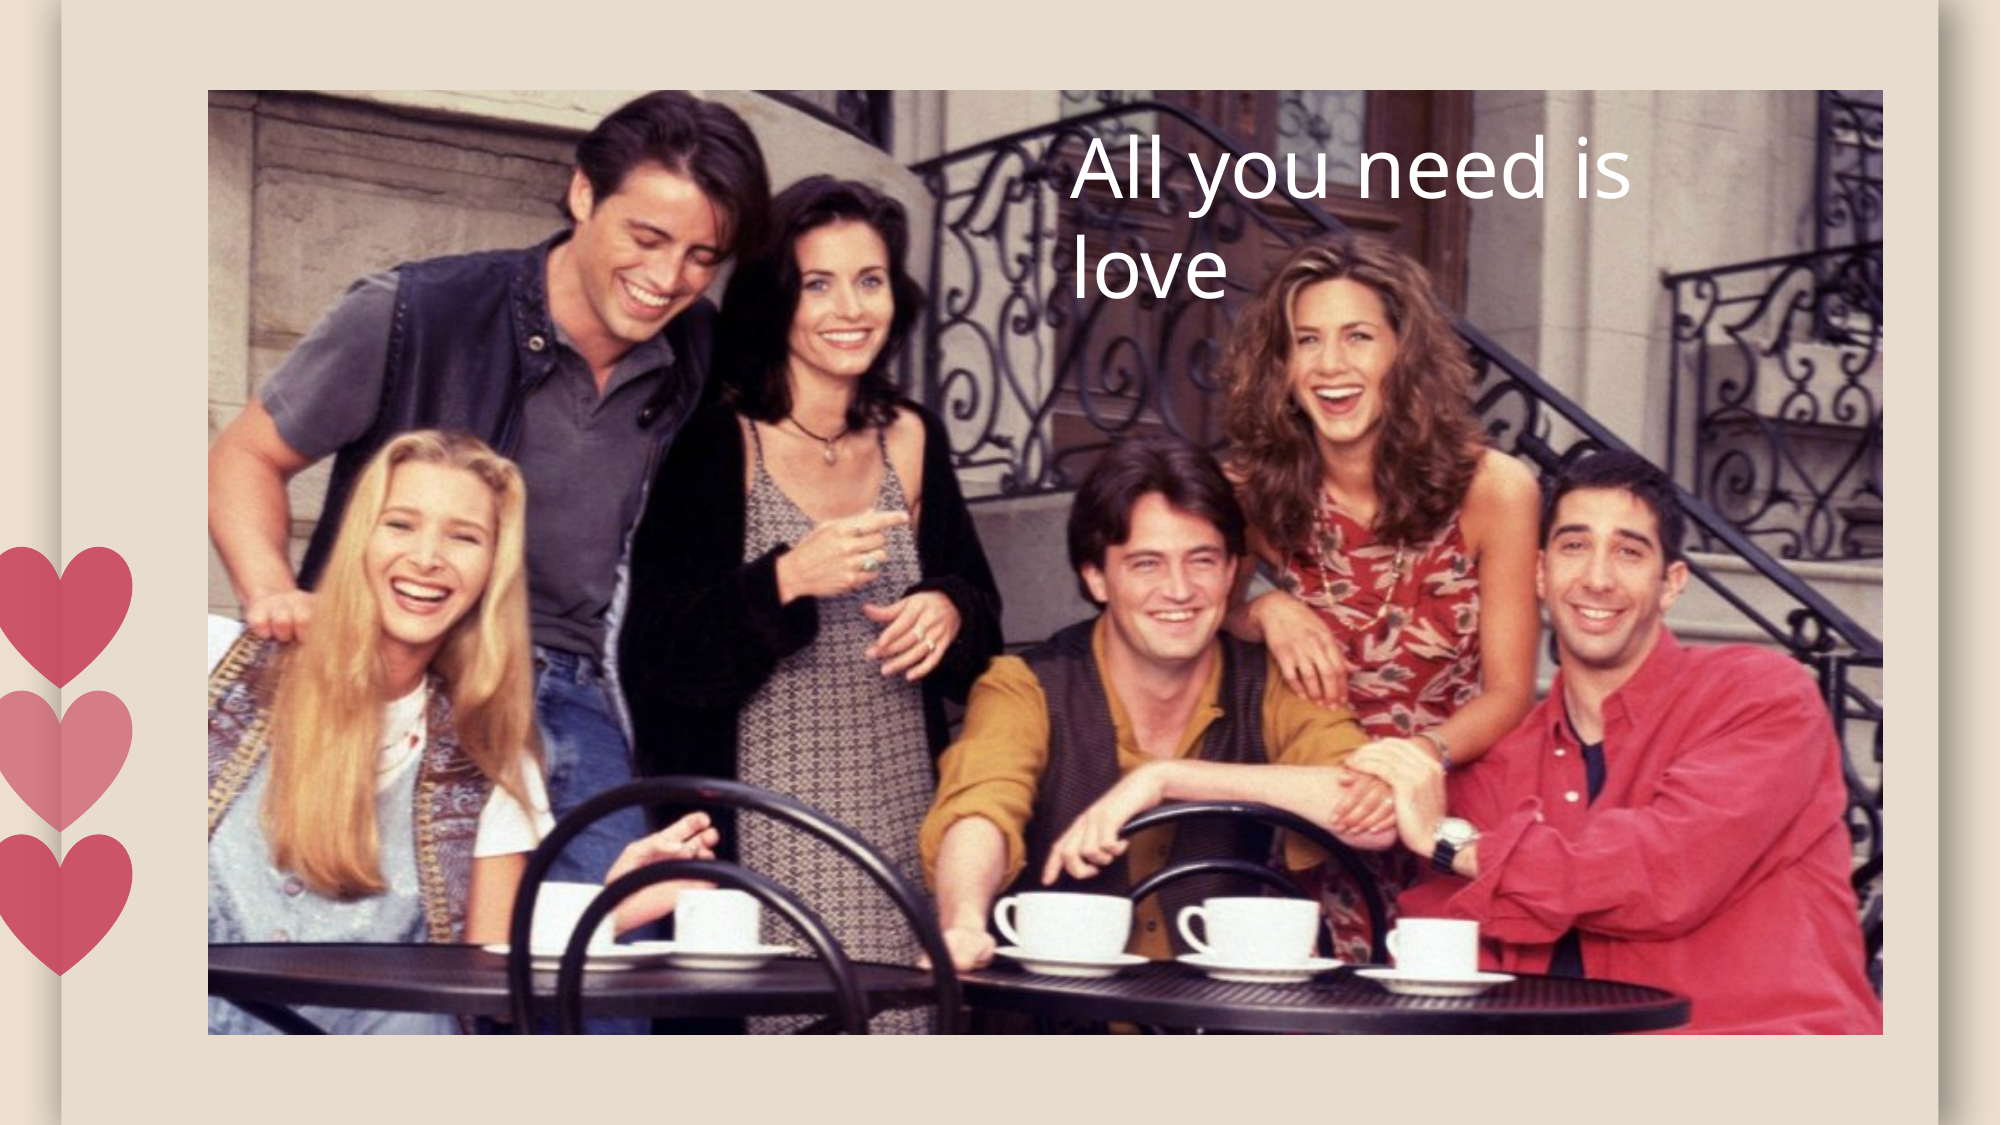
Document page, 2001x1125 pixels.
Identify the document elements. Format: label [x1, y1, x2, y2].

picture [208, 90, 1883, 1035]
text_box [0, 833, 134, 978]
text_box [0, 689, 134, 834]
text_box [0, 545, 134, 691]
